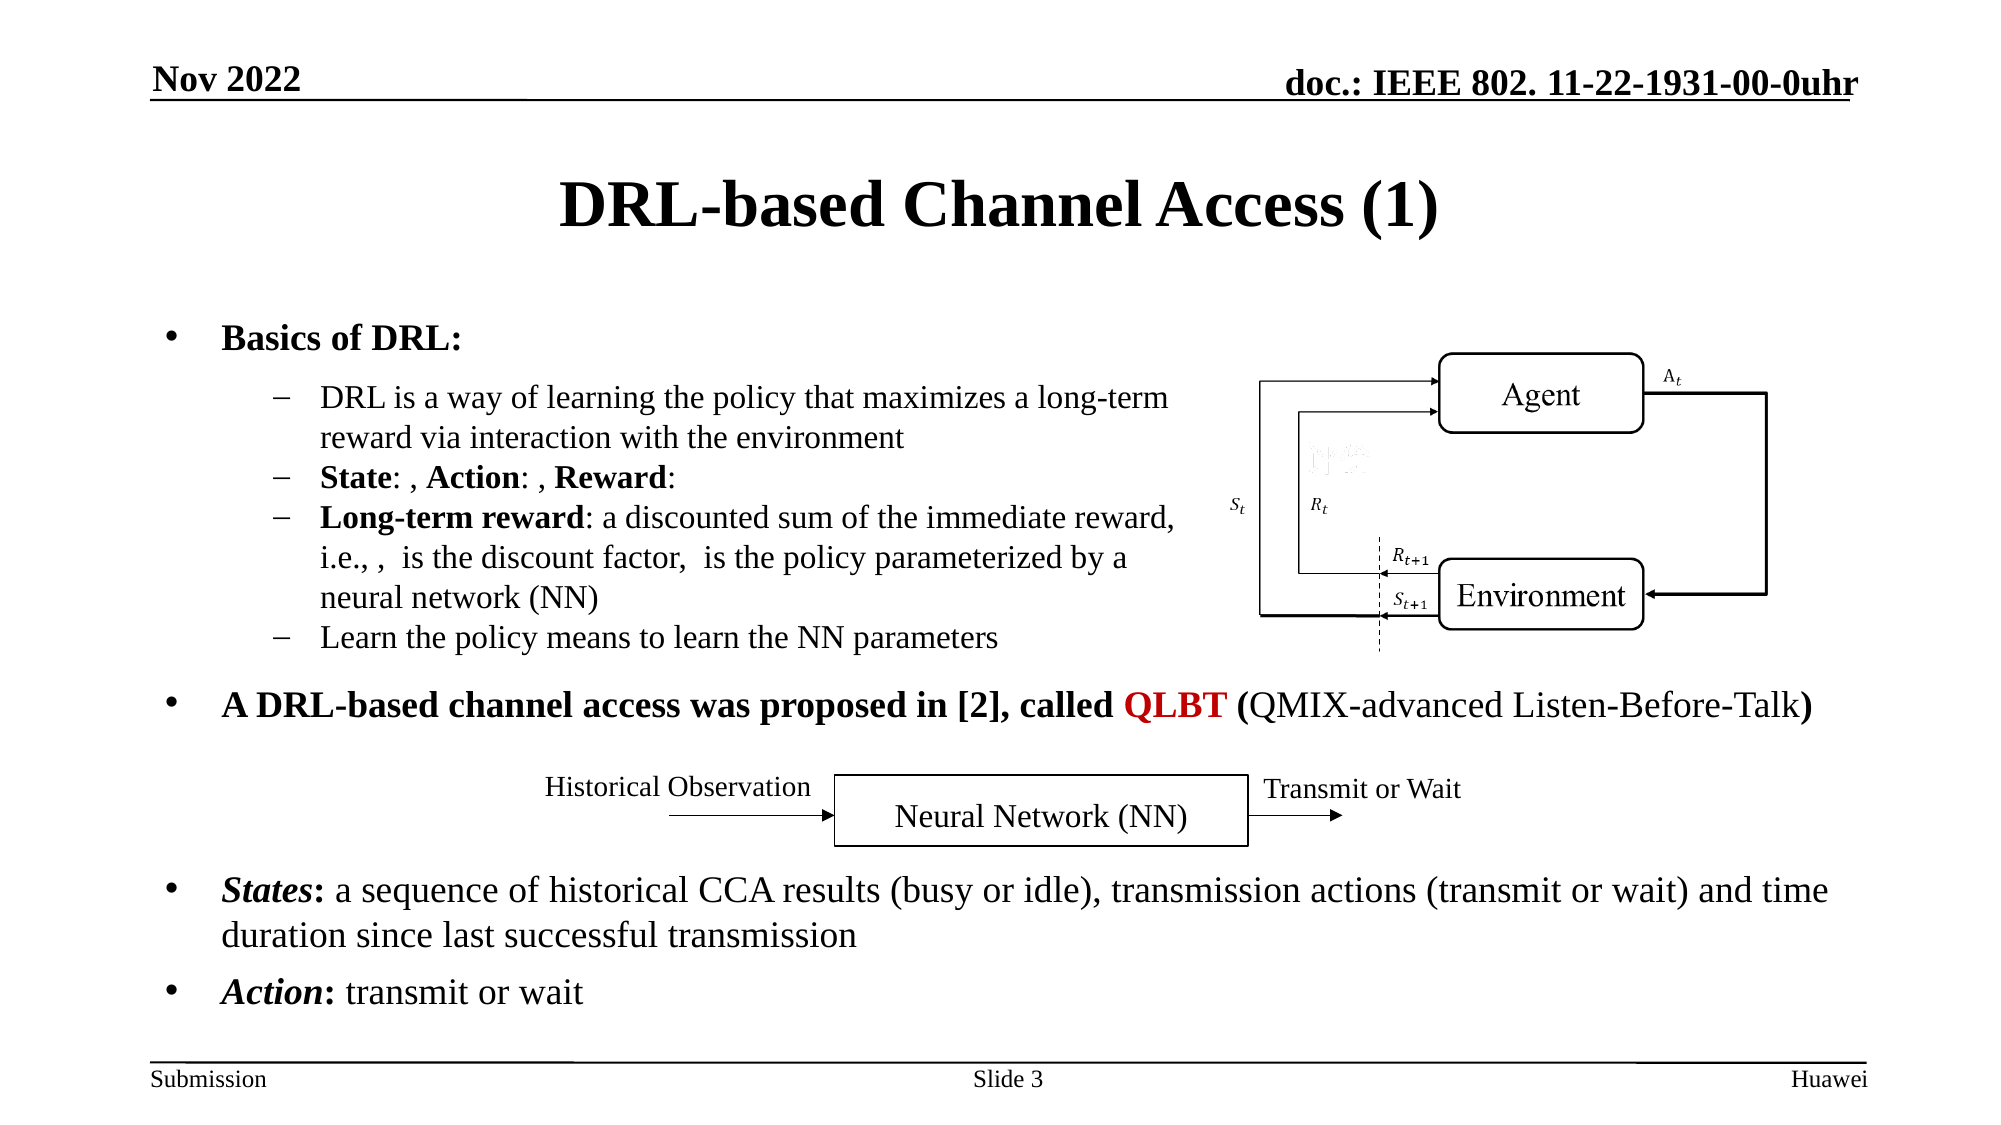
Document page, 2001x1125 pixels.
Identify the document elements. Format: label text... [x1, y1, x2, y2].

text_box Historical Observation [530, 759, 834, 810]
text_box Transmit or Wait [1248, 762, 1477, 813]
title DRL-based Channel Access (1) [149, 112, 1850, 288]
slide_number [152, 54, 563, 100]
text_box Neural Network (NN) [834, 775, 1249, 846]
picture [1216, 352, 1768, 652]
list Basics of DRL: A DRL-based channel access was proposed in [2], called QLBT (QMIX-advanced Listen-Before-Talk) States: a sequence of historical CCA results (busy or idle), transmission actions (transmit or wait) and time duration since last successful transmission Action: transmit or wait [149, 305, 1850, 1024]
slide_number Slide 3 [950, 1061, 1067, 1123]
footer Huawei [1171, 1061, 1869, 1093]
